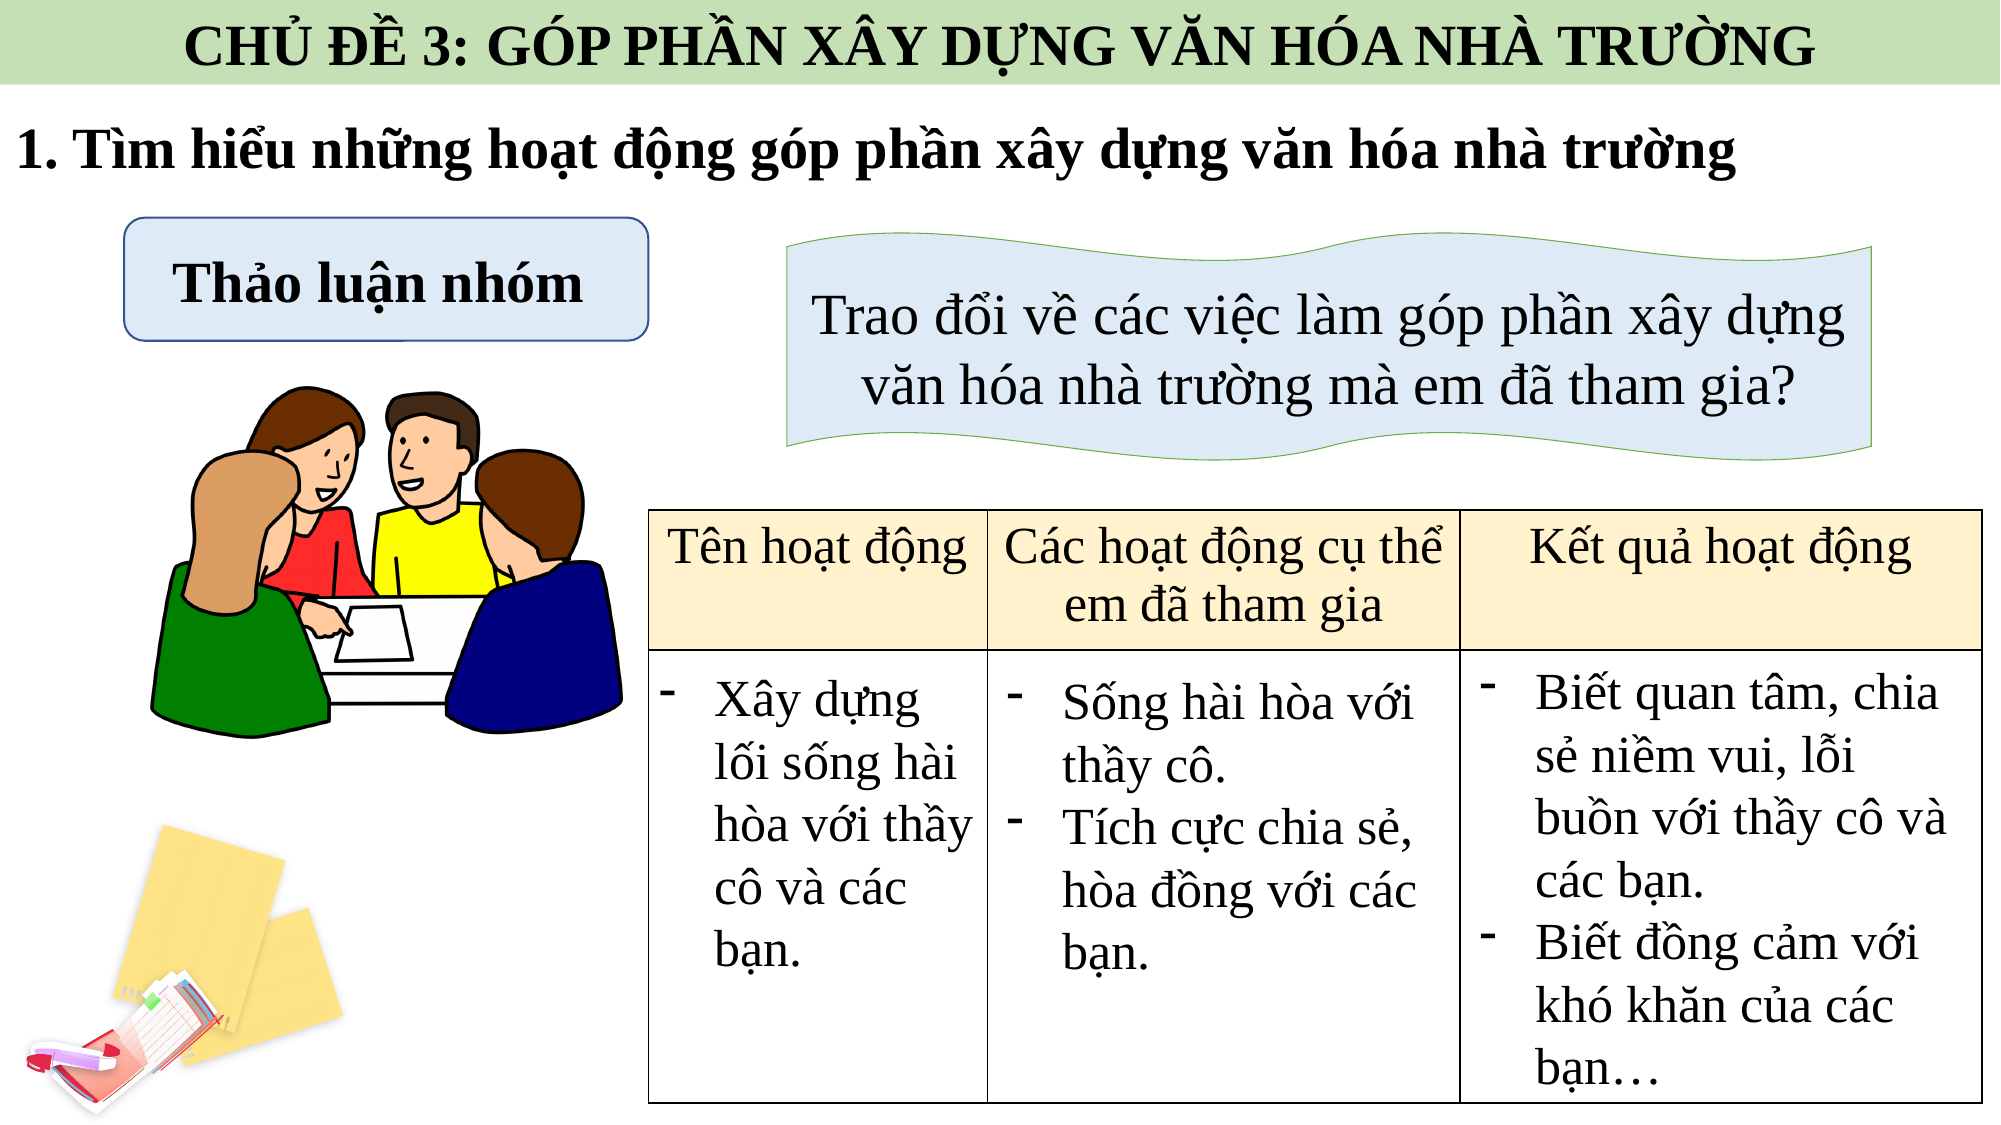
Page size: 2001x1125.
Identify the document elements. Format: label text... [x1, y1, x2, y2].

table_cell [649, 1047, 987, 1102]
table_header Tên hoạt động [649, 511, 987, 649]
text_box 1. Tìm hiểu những hoạt động góp phần xây dựng văn hóa nhà trường [0, 98, 1970, 188]
text_box Sống hài hòa với thầy cô. Tích cực chia sẻ, hòa đồng với các bạn. [991, 660, 1440, 988]
table_cell [649, 651, 987, 657]
table_cell [988, 651, 1459, 1102]
text_box Xây dựng lối sống hài hòa với thầy cô và các bạn. [643, 657, 992, 1047]
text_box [18, 884, 375, 1100]
text_box CHỦ ĐỀ 3: GÓP PHẦN XÂY DỰNG VĂN HÓA NHÀ TRƯỜNG [0, 0, 2000, 85]
text_box Trao đổi về các việc làm góp phần xây dựng văn hóa nhà trường mà em đã tham gia? [786, 232, 1872, 461]
table_header Các hoạt động cụ thể em đã tham gia [988, 511, 1459, 649]
picture [150, 386, 623, 739]
text_box Biết quan tâm, chia sẻ niềm vui, lỗi buồn với thầy cô và các bạn. Biết đồng cảm với khó khăn của các bạn… [1464, 650, 1986, 1103]
table_header Kết quả hoạt động [1461, 511, 1981, 649]
text_box Thảo luận nhóm [123, 216, 650, 342]
